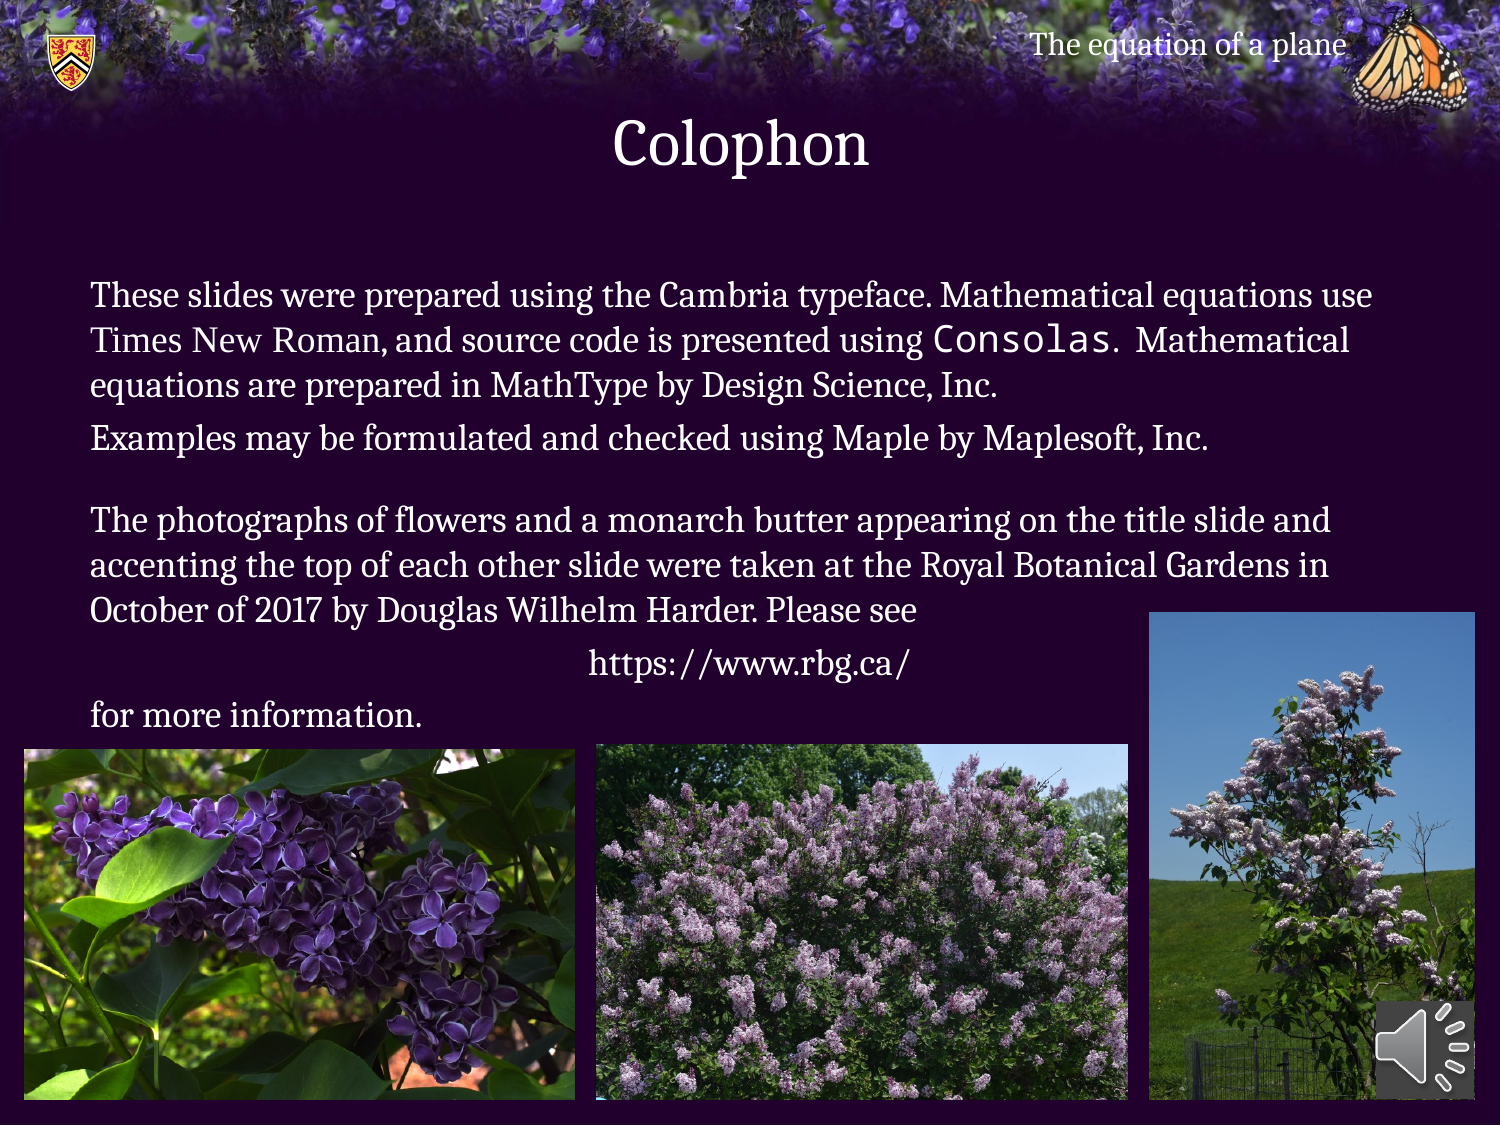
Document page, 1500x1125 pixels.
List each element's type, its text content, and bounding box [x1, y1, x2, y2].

footer The equation of a plane [320, 12, 1363, 73]
list These slides were prepared using the Cambria typeface. Mathematical equations use Times New Roman, and source code is presented using Consolas. Mathematical equations are prepared in MathType by Design Science, Inc. Examples may be formulated and checked using Maple by Maplesoft, Inc. The photographs of flowers and a monarch butter appearing on the title slide and accenting the top of each other slide were taken at the Royal Botanical Gardens in October of 2017 by Douglas Wilhelm Harder. Please see https://www.rbg.ca/ for more information. [75, 262, 1425, 1005]
title Colophon [75, 45, 1425, 233]
picture [0, 0, 1500, 1125]
